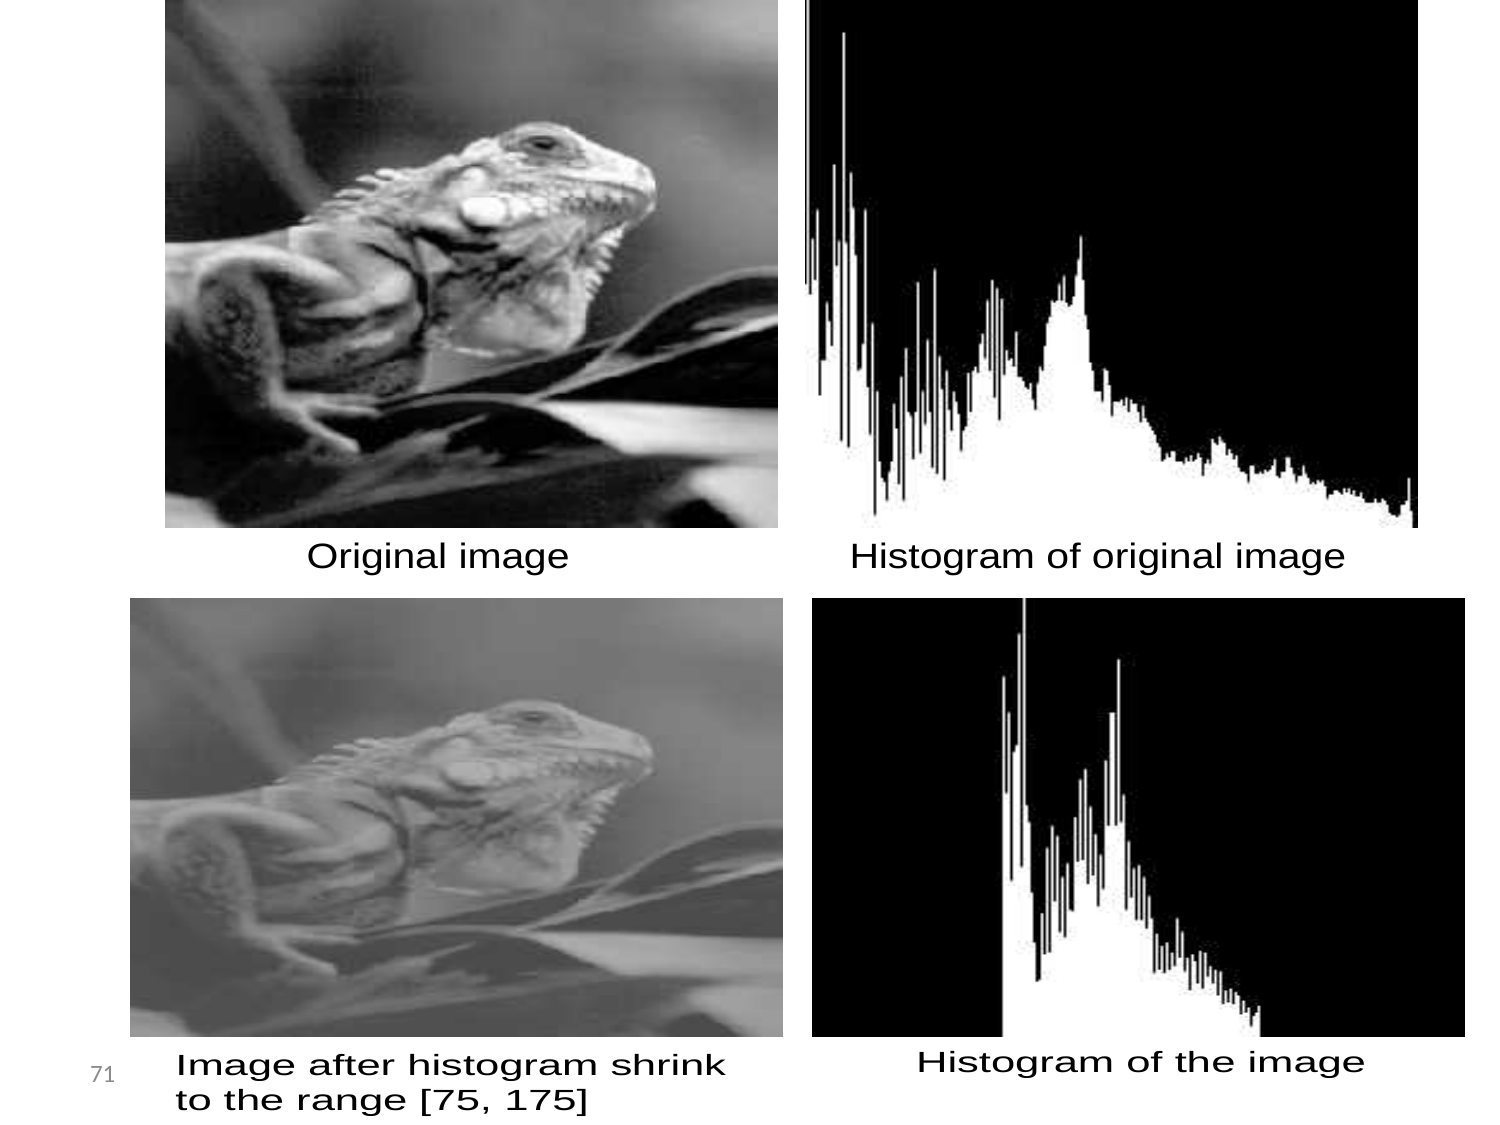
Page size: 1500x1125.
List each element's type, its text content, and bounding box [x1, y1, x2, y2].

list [163, 0, 1419, 587]
picture [128, 597, 1466, 1125]
slide_number 71 [75, 1042, 123, 1103]
